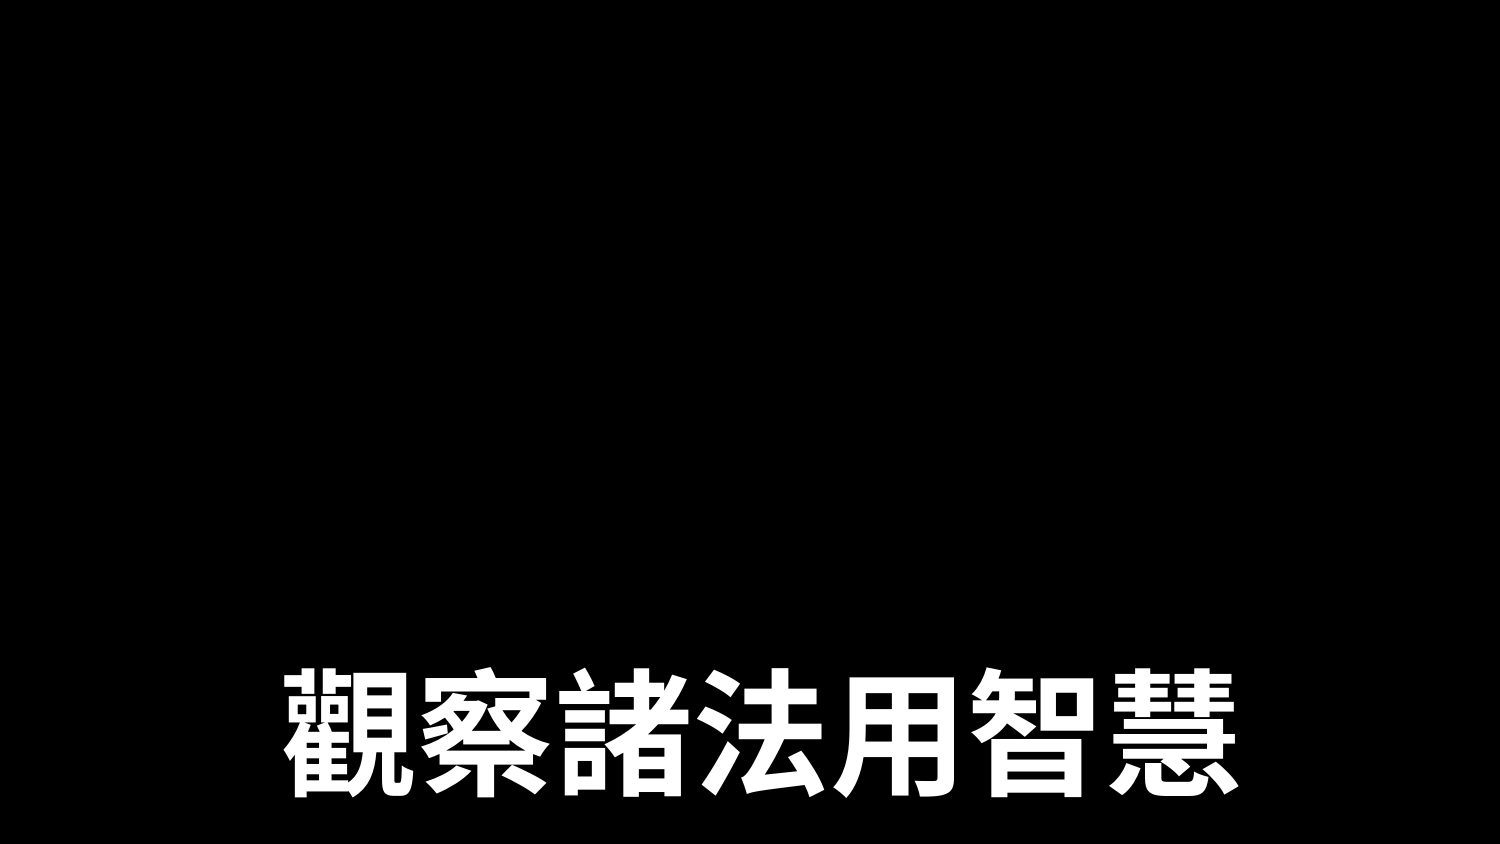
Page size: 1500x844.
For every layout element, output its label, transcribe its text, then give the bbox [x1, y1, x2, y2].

title 觀察諸法用智慧 [123, 639, 1399, 821]
